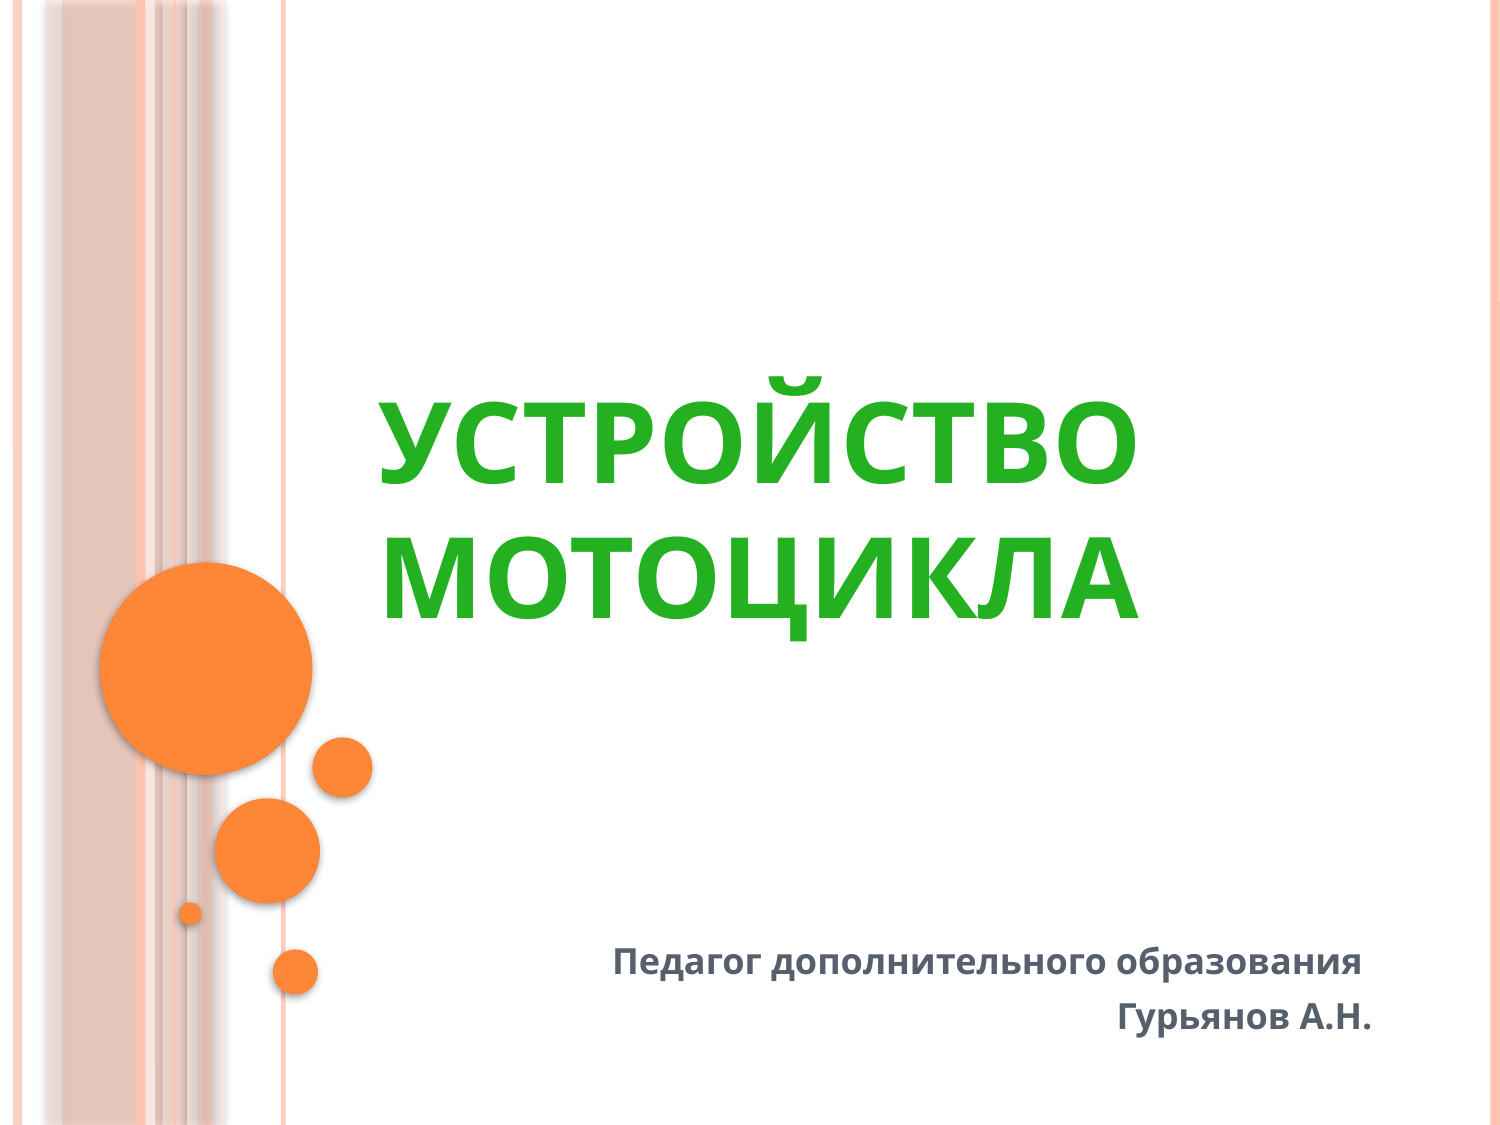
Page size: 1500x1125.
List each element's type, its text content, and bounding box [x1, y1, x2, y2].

title УСТРОЙСТВО МОТОЦИКЛА [362, 337, 1375, 649]
subtitle Педагог дополнительного образования Гурьянов А.Н. [375, 820, 1388, 1046]
